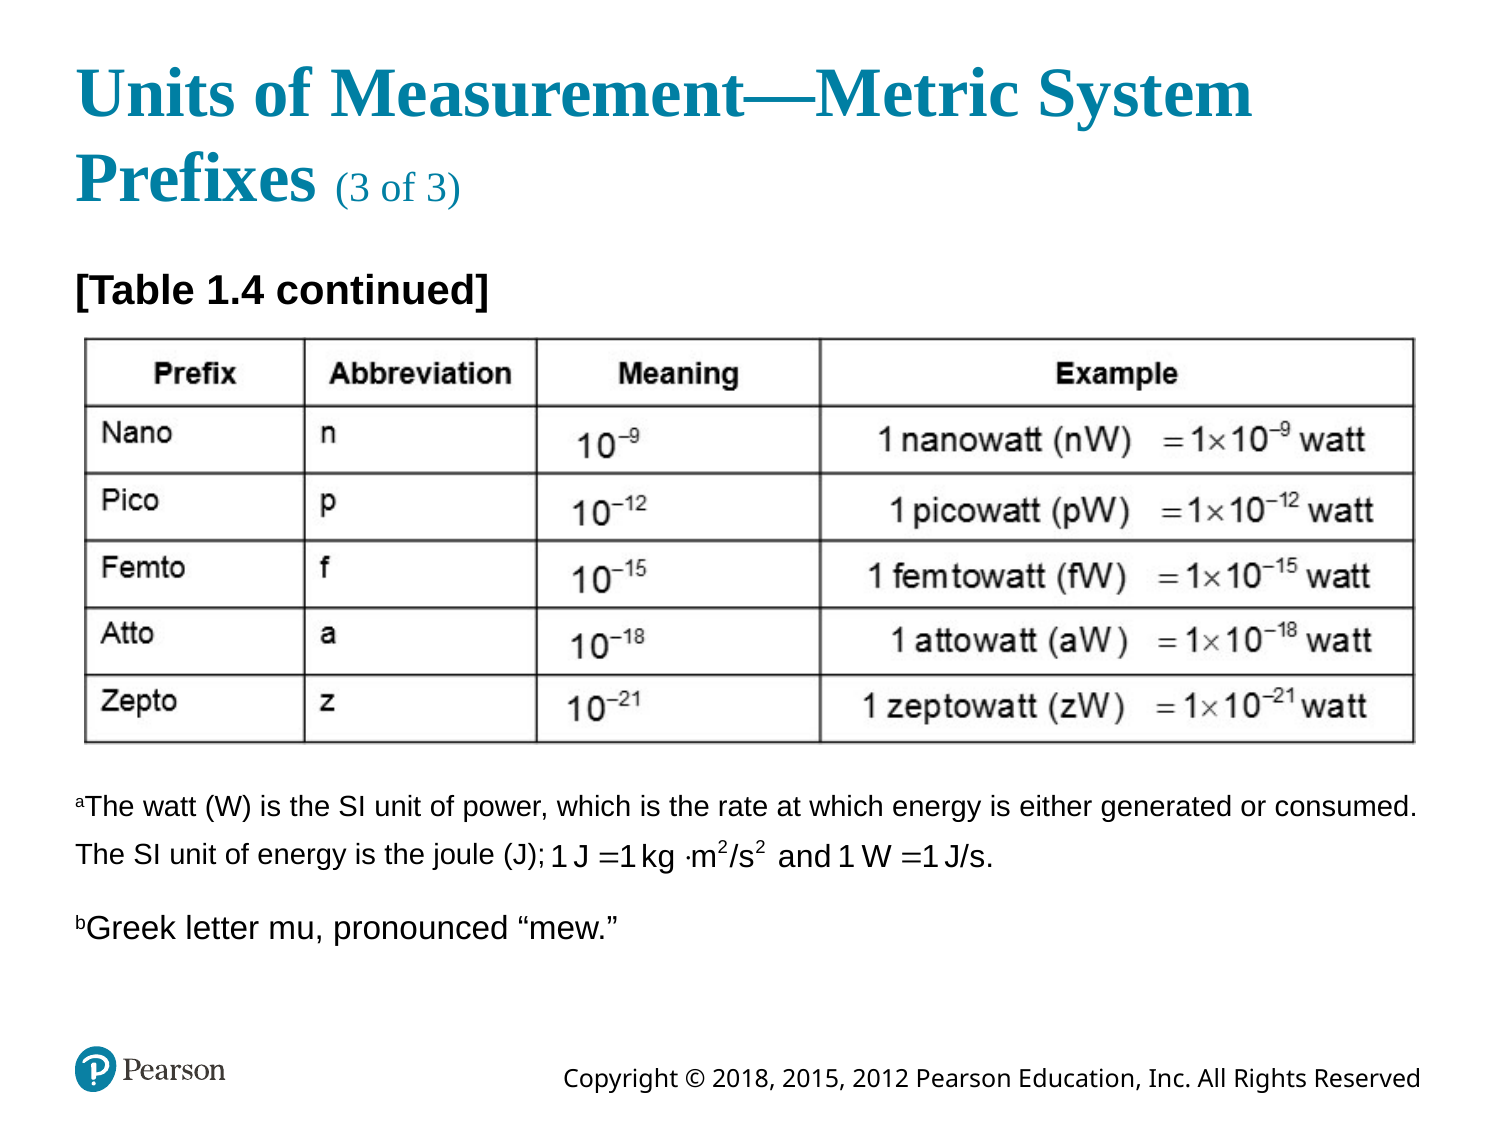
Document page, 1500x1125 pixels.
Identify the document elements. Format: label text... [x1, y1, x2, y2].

list [Table 1.4 continued] [75, 262, 1425, 325]
list aThe watt (W) is the SI unit of power, which is the rate at which energy is either generated or consumed. The SI unit of energy is the joule (J); [75, 787, 1425, 879]
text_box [551, 835, 995, 879]
title Units of Measurement—Metric System Prefixes (3 of 3) [75, 35, 1425, 216]
list bGreek letter mu, pronounced “mew.” [75, 906, 1425, 957]
picture [84, 337, 1416, 745]
